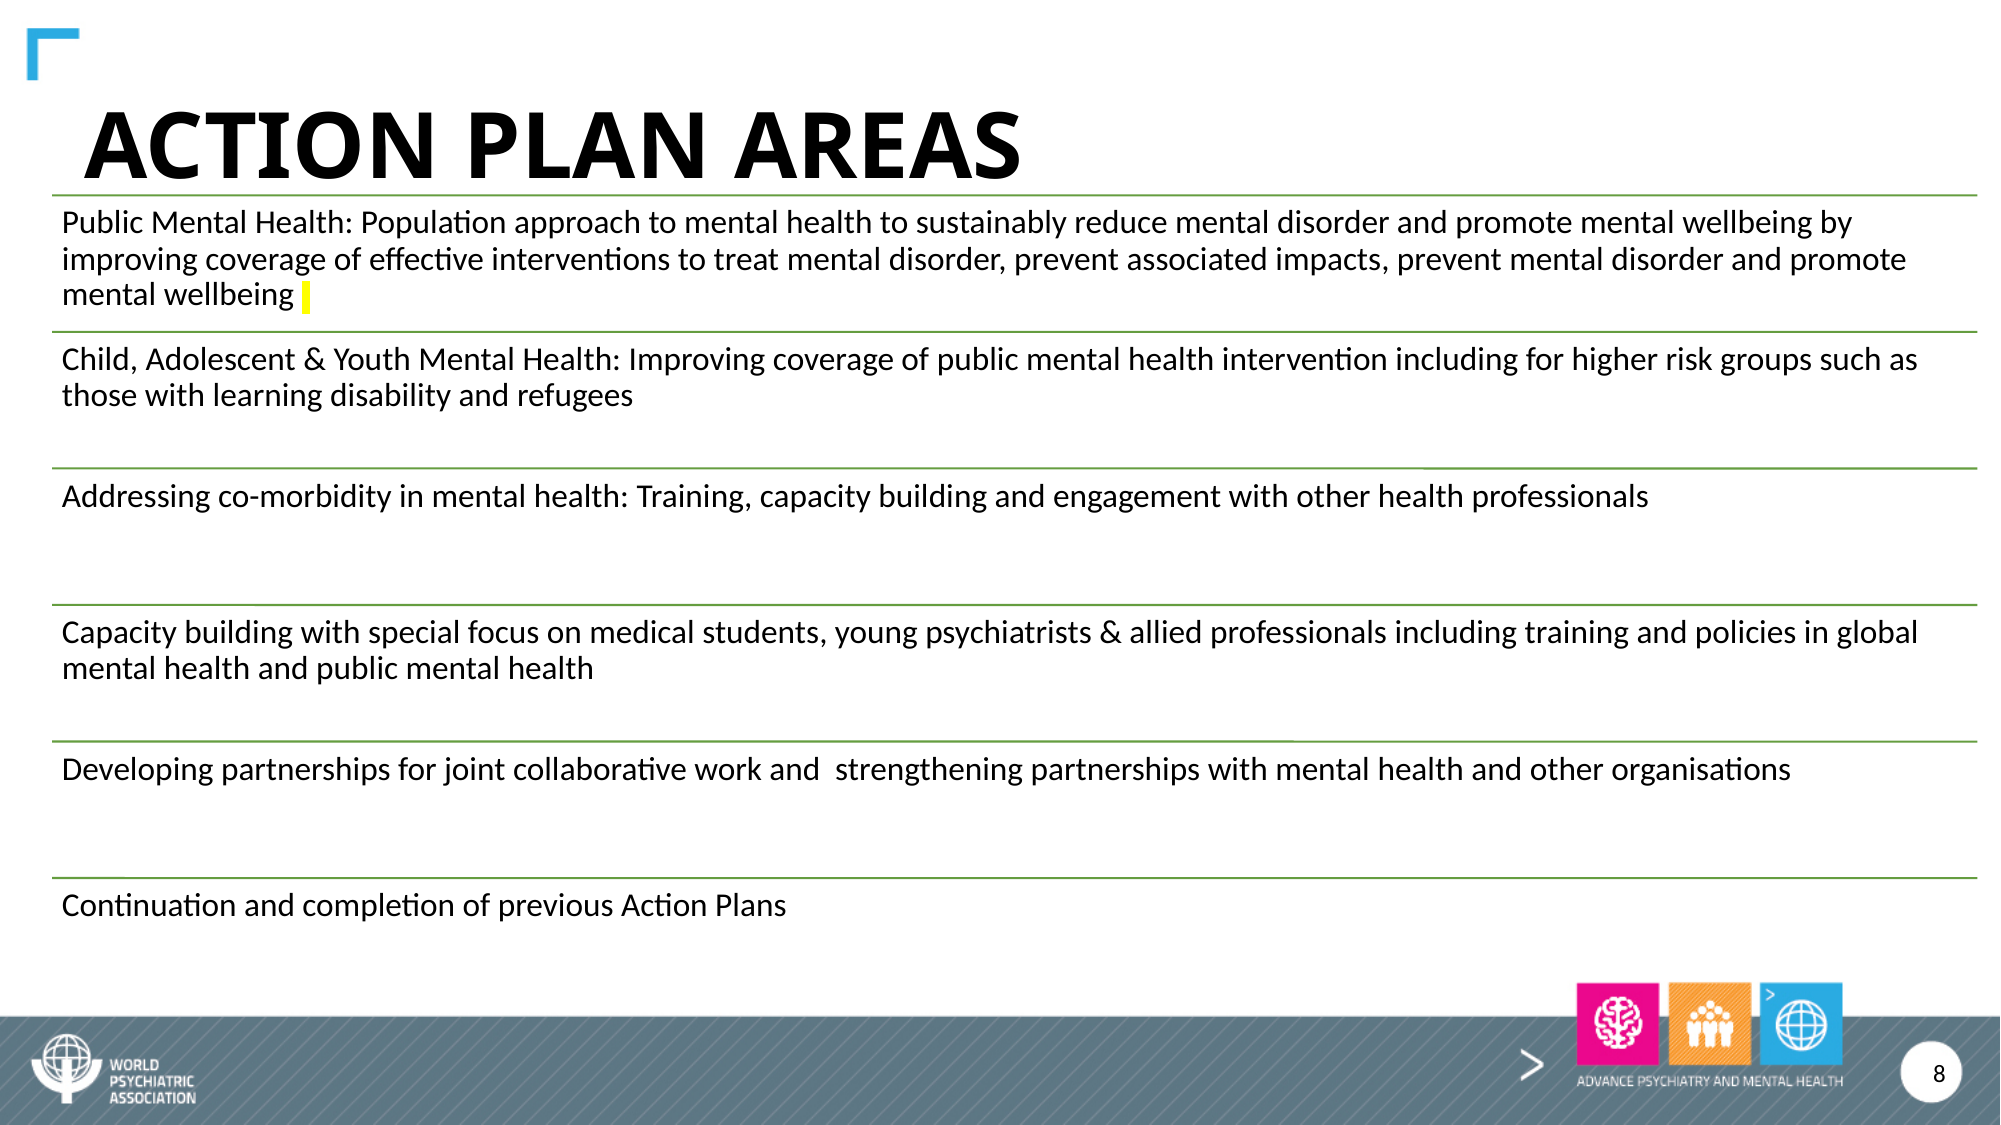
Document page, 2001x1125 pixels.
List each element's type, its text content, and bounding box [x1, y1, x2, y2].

picture [0, 0, 2000, 1125]
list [51, 194, 1978, 1015]
title ACTION PLAN AREAS [69, 79, 1948, 194]
